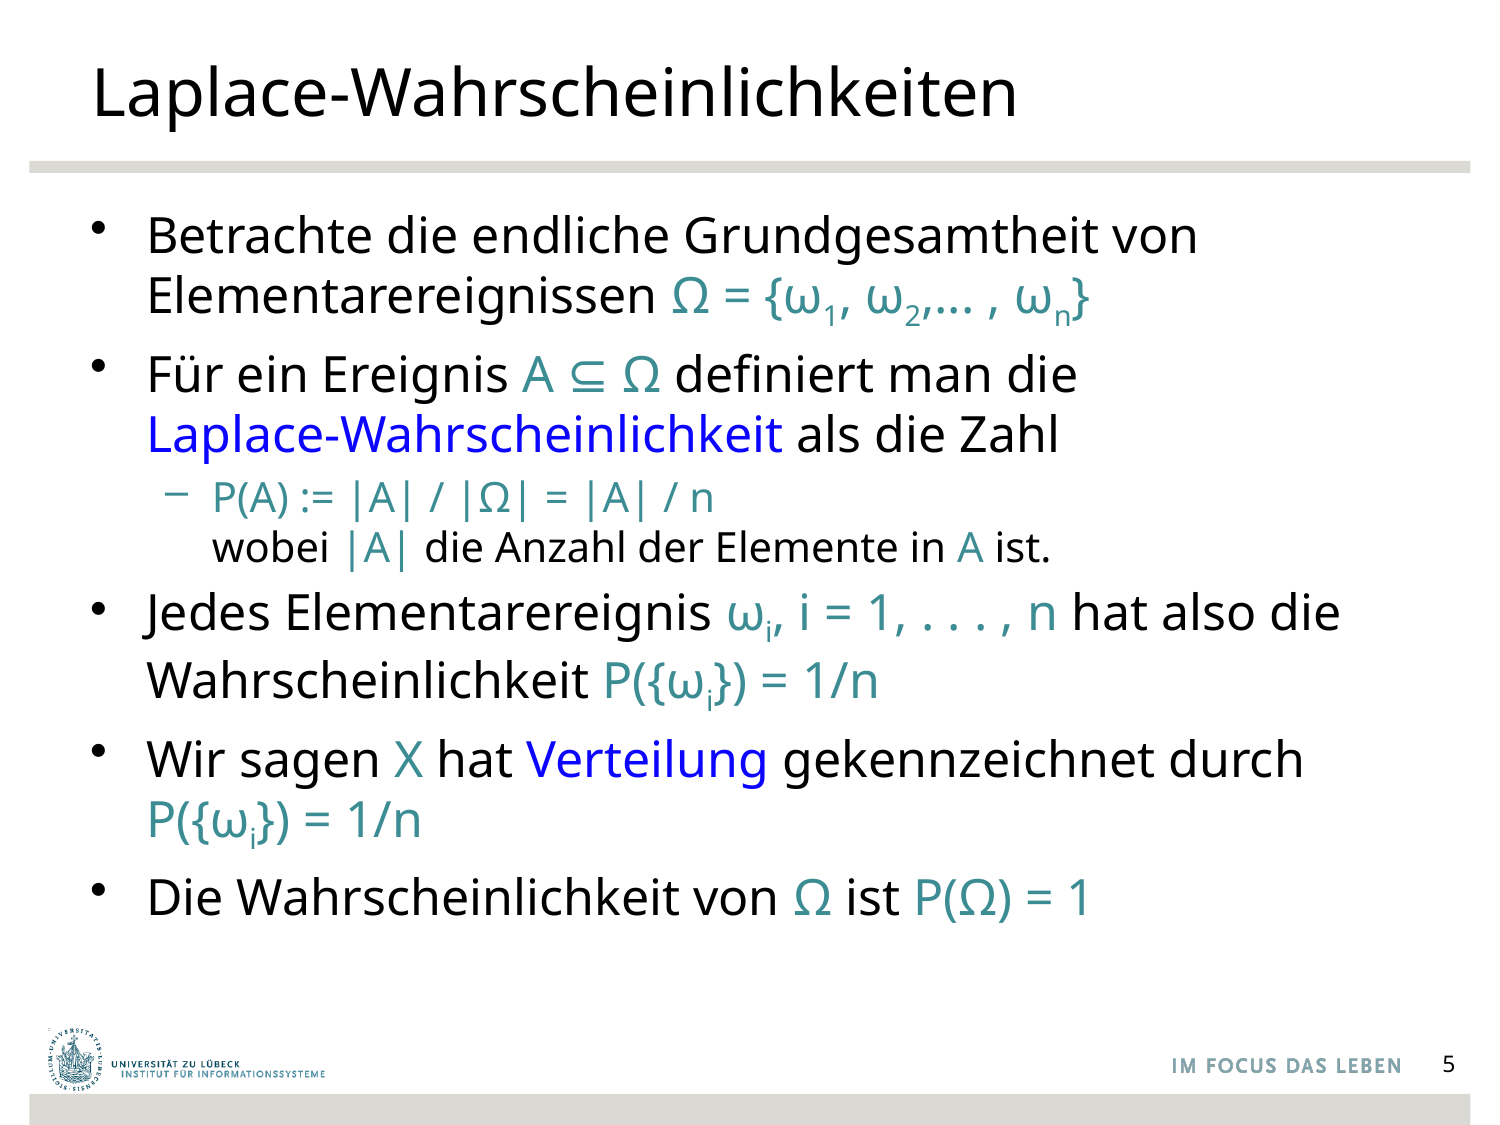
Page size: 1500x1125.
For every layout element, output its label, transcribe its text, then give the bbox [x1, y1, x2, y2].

title Laplace-Wahrscheinlichkeiten [76, 42, 1427, 126]
slide_number 5 [1305, 1050, 1471, 1083]
list Betrachte die endliche Grundgesamtheit von Elementarereignissen Ω = {ω1, ω2,... , ωn} Für ein Ereignis A ⊆ Ω definiert man die Laplace-Wahrscheinlichkeit als die Zahl P(A) := |A| / |Ω| = |A| / n wobei |A| die Anzahl der Elemente in A ist. Jedes Elementarereignis ωi, i = 1, . . . , n hat also die Wahrscheinlichkeit P({ωi}) = 1/n Wir sagen X hat Verteilung gekennzeichnet durch P({ωi}) = 1/n Die Wahrscheinlichkeit von Ω ist P(Ω) = 1 [75, 196, 1425, 1012]
picture [1173, 1058, 1305, 1073]
